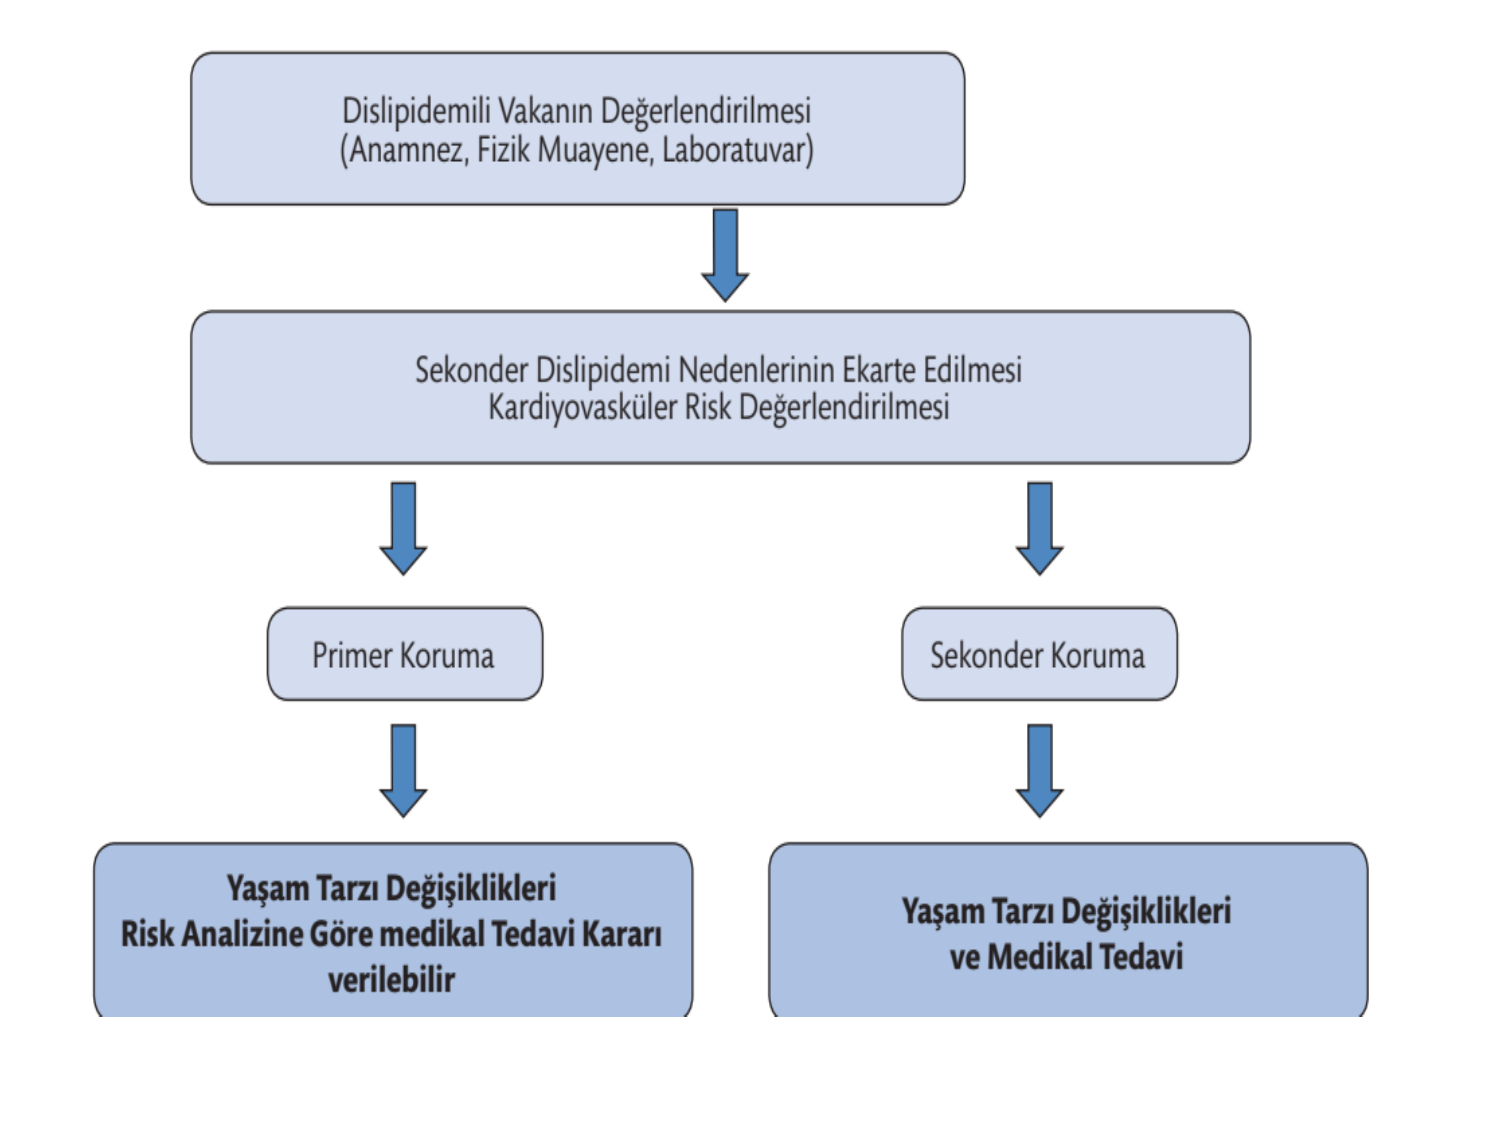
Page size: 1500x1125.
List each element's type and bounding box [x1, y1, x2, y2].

list [76, 42, 1385, 1017]
